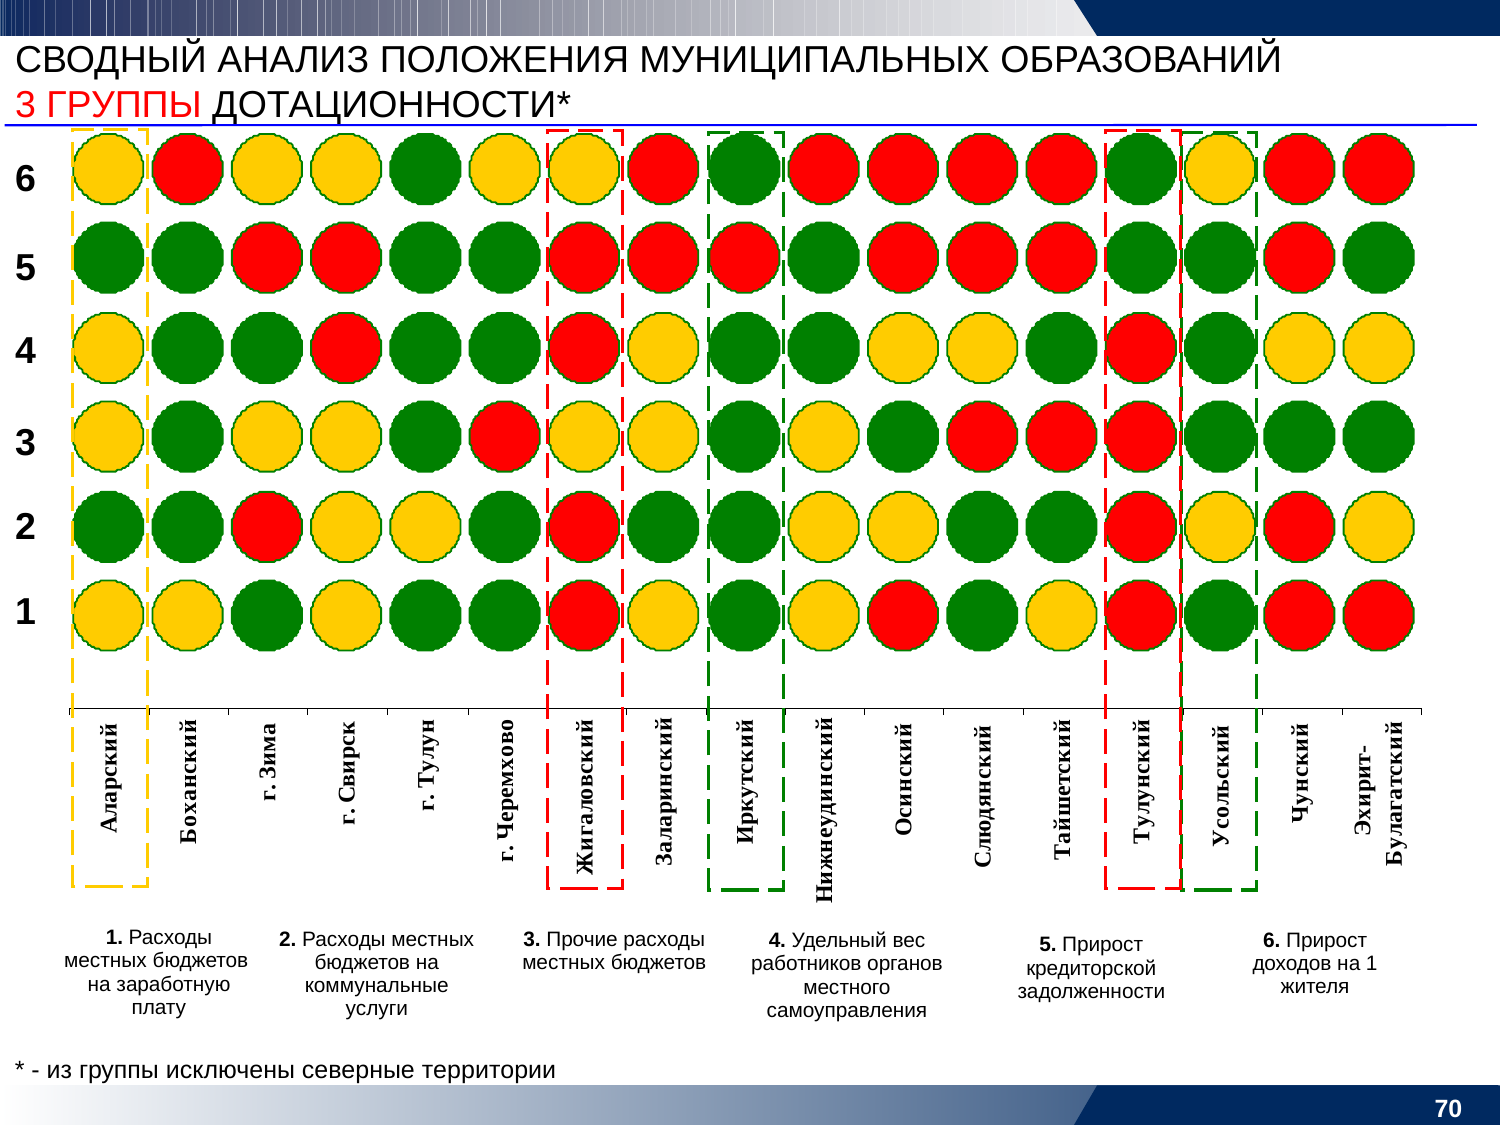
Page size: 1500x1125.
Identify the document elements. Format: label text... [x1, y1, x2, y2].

text_box 6 [0, 146, 38, 207]
text_box СВОДНЫЙ АНАЛИЗ ПОЛОЖЕНИЯ МУНИЦИПАЛЬНЫХ ОБРАЗОВАНИЙ 3 ГРУППЫ ДОТАЦИОННОСТИ* [0, 27, 1500, 133]
text_box * - из группы исключены северные территории [0, 1046, 573, 1092]
table_header 4. Удельный вес работников органов местного самоуправления [734, 942, 960, 1025]
table_header 2. Расходы местных бюджетов на коммунальные услуги [273, 942, 481, 1024]
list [43, 54, 1448, 933]
table_header 1. Расходы местных бюджетов на заработную плату [63, 942, 255, 1022]
text_box 4 [0, 318, 38, 379]
table_header 5. Прирост кредиторской задолженности [989, 942, 1194, 1014]
text_box 2 [0, 495, 38, 555]
text_box 5 [0, 235, 38, 296]
table_header 3. Прочие расходы местных бюджетов [513, 942, 715, 996]
text_box 1 [0, 579, 38, 640]
slide_number 70 [1149, 1092, 1463, 1123]
table_header 6. Прирост доходов на 1 жителя [1222, 942, 1408, 1034]
text_box 3 [0, 410, 38, 471]
